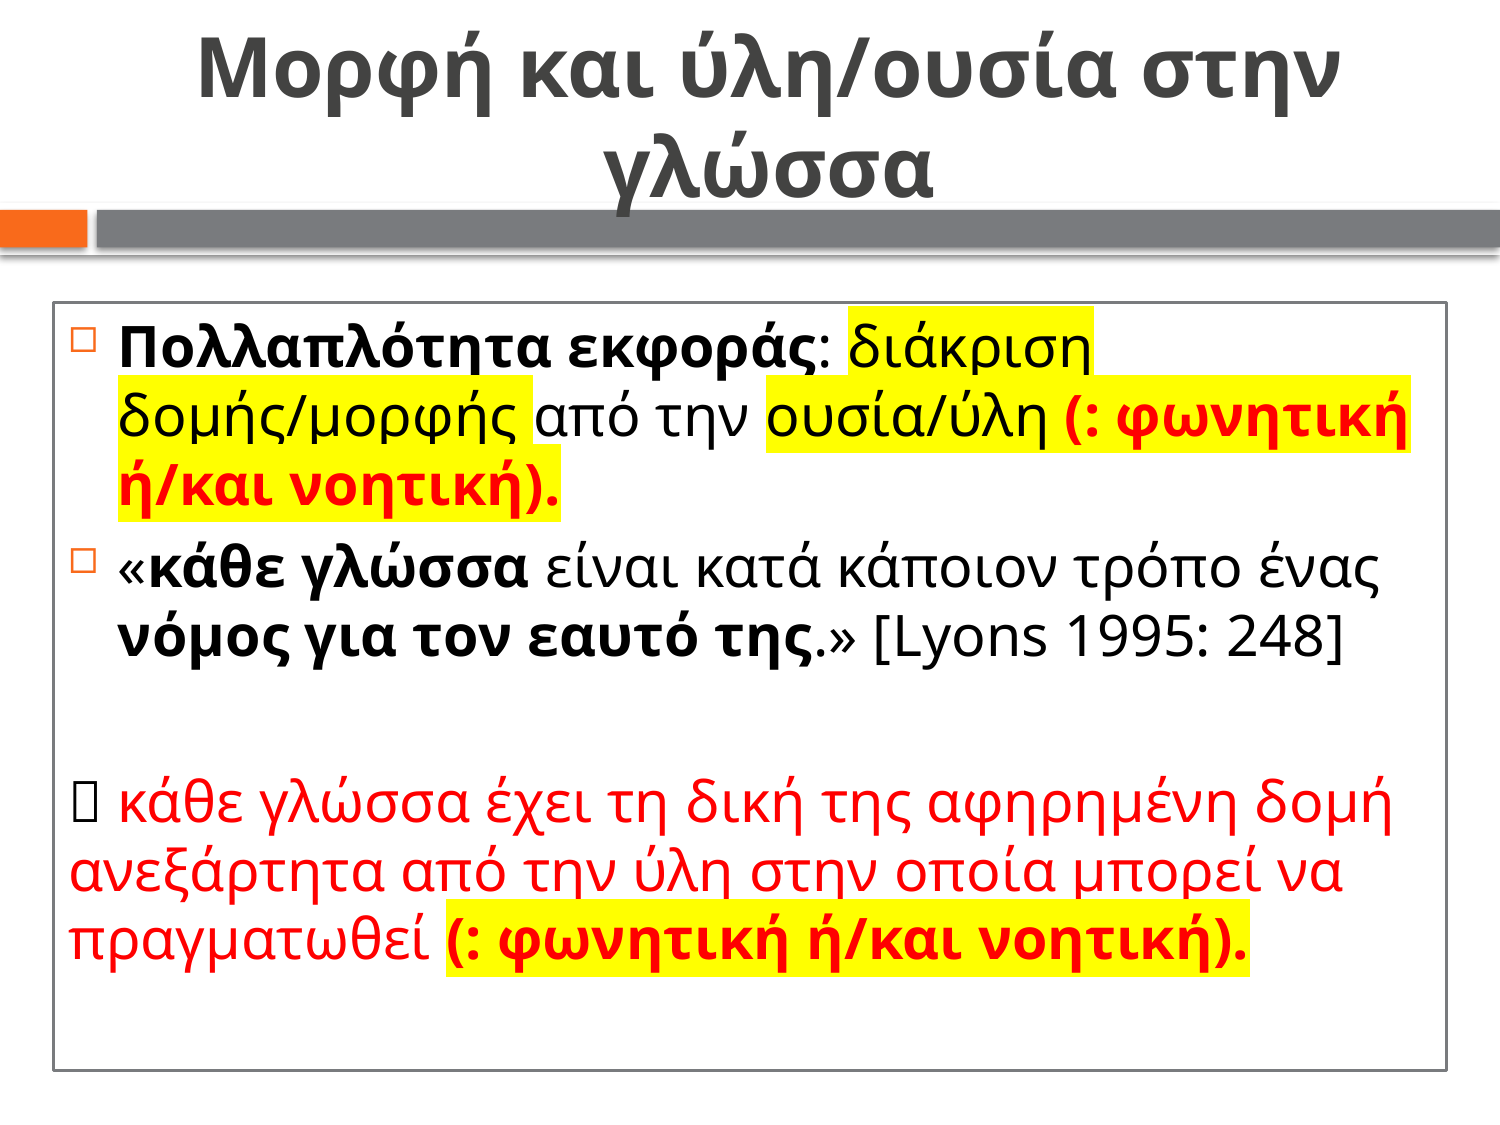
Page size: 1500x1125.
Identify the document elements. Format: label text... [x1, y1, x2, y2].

list Πολλαπλότητα εκφοράς: διάκριση δομής/μορφής από την ουσία/ύλη (: φωνητική ή/και νοητική). «κάθε γλώσσα είναι κατά κάποιον τρόπο ένας νόμος για τον εαυτό της.» [Lyons 1995: 248]  κάθε γλώσσα έχει τη δική της αφηρημένη δομή ανεξάρτητα από την ύλη στην οποία μπορεί να πραγματωθεί (: φωνητική ή/και νοητική). [52, 301, 1448, 1072]
title Μορφή και ύλη/ουσία στην γλώσσα [100, 37, 1439, 201]
